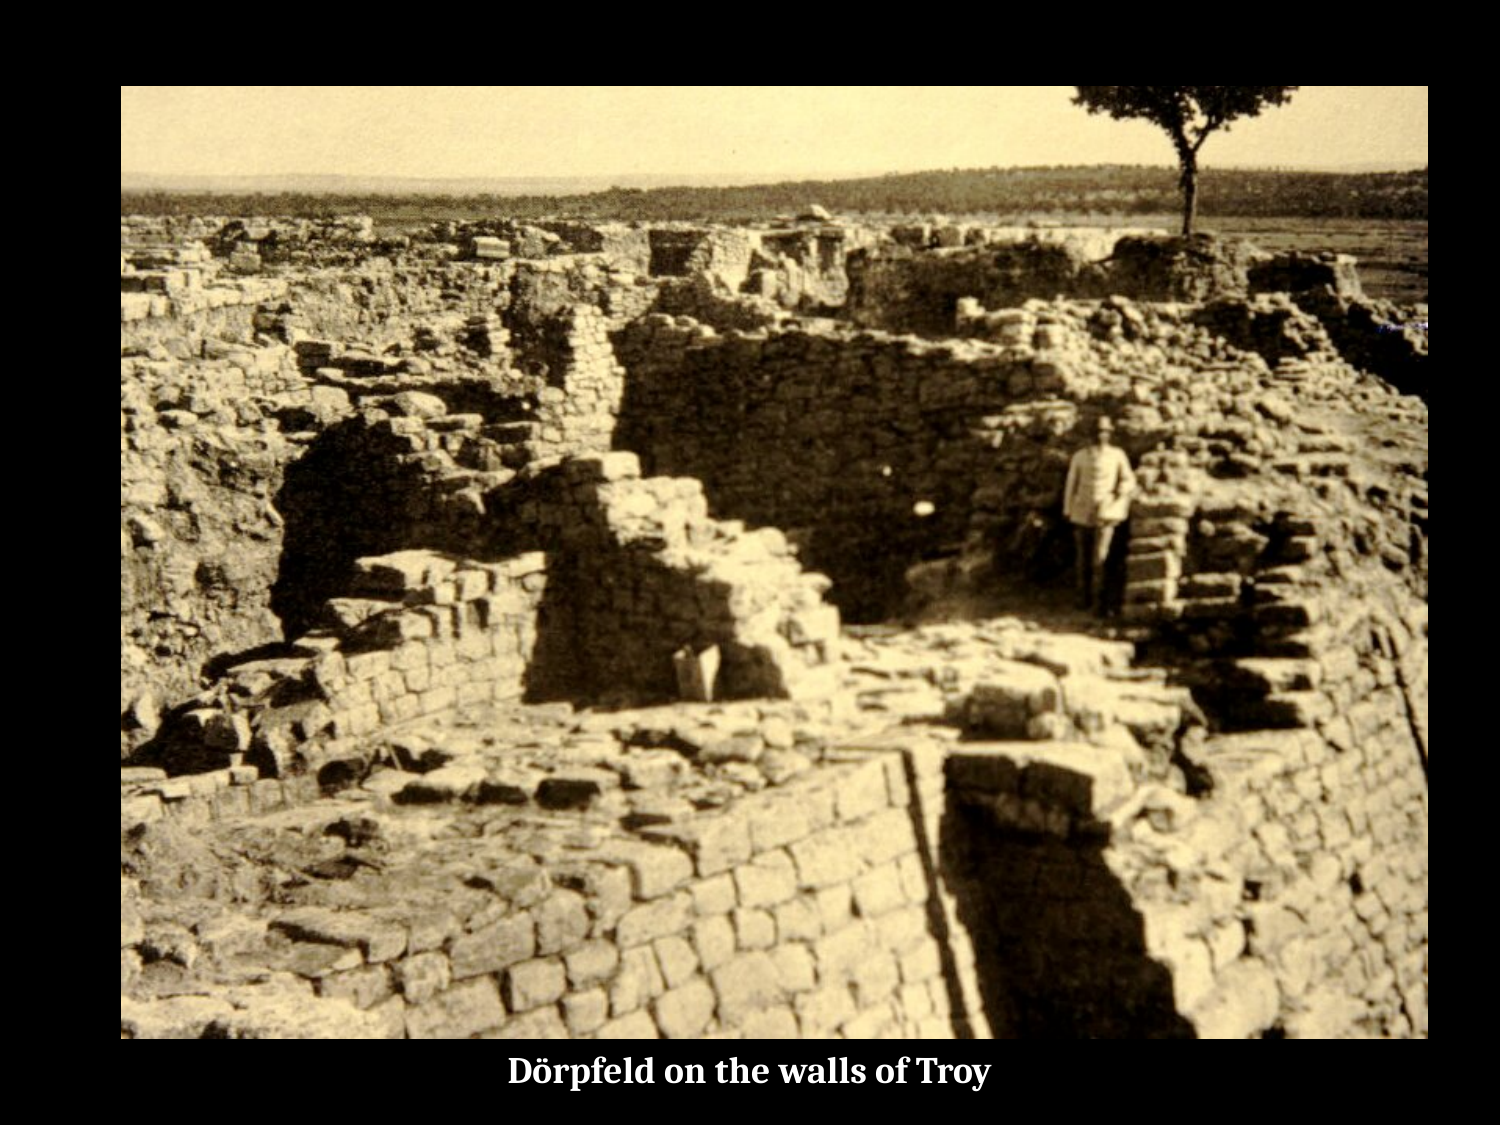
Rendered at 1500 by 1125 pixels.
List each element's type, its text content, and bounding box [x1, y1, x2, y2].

text_box Dörpfeld on the walls of Troy [0, 1038, 1500, 1099]
picture [120, 85, 1429, 1039]
